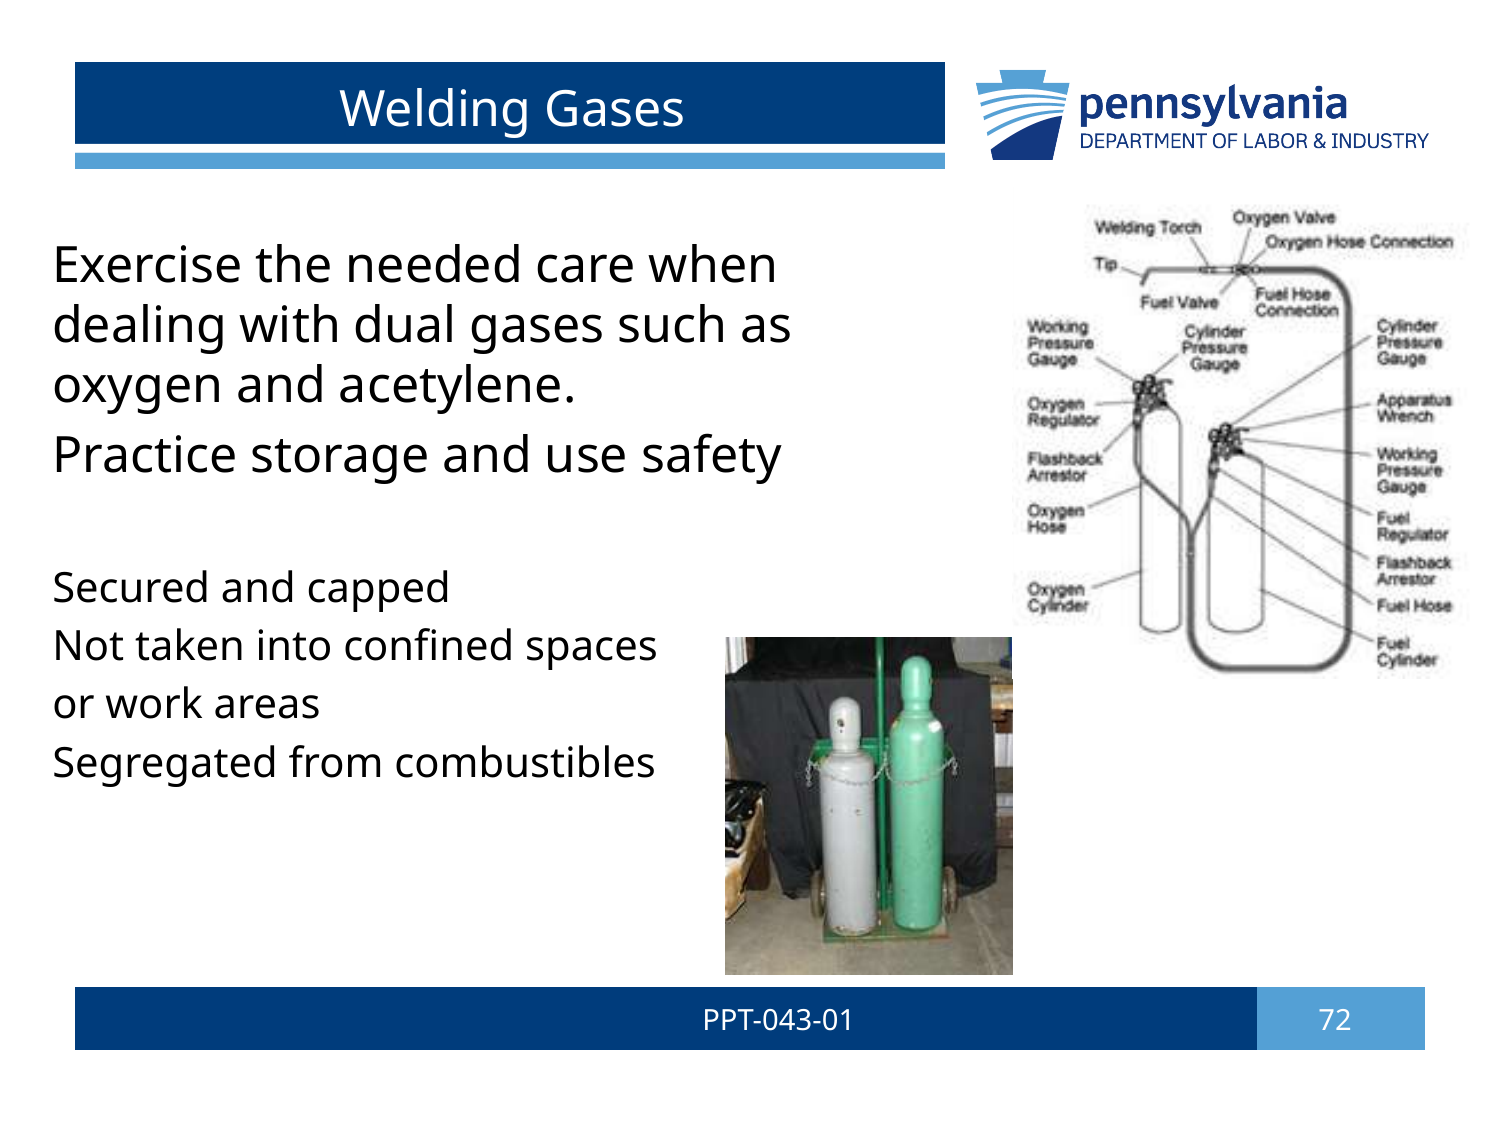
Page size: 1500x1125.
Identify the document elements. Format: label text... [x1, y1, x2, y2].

text_box Exercise the needed care when dealing with dual gases such as oxygen and acetylene. Practice storage and use safety Secured and capped Not taken into confined spaces or work areas Segregated from combustibles [37, 224, 813, 925]
picture [74, 62, 1430, 170]
picture [724, 187, 1473, 976]
picture [74, 987, 1426, 1051]
